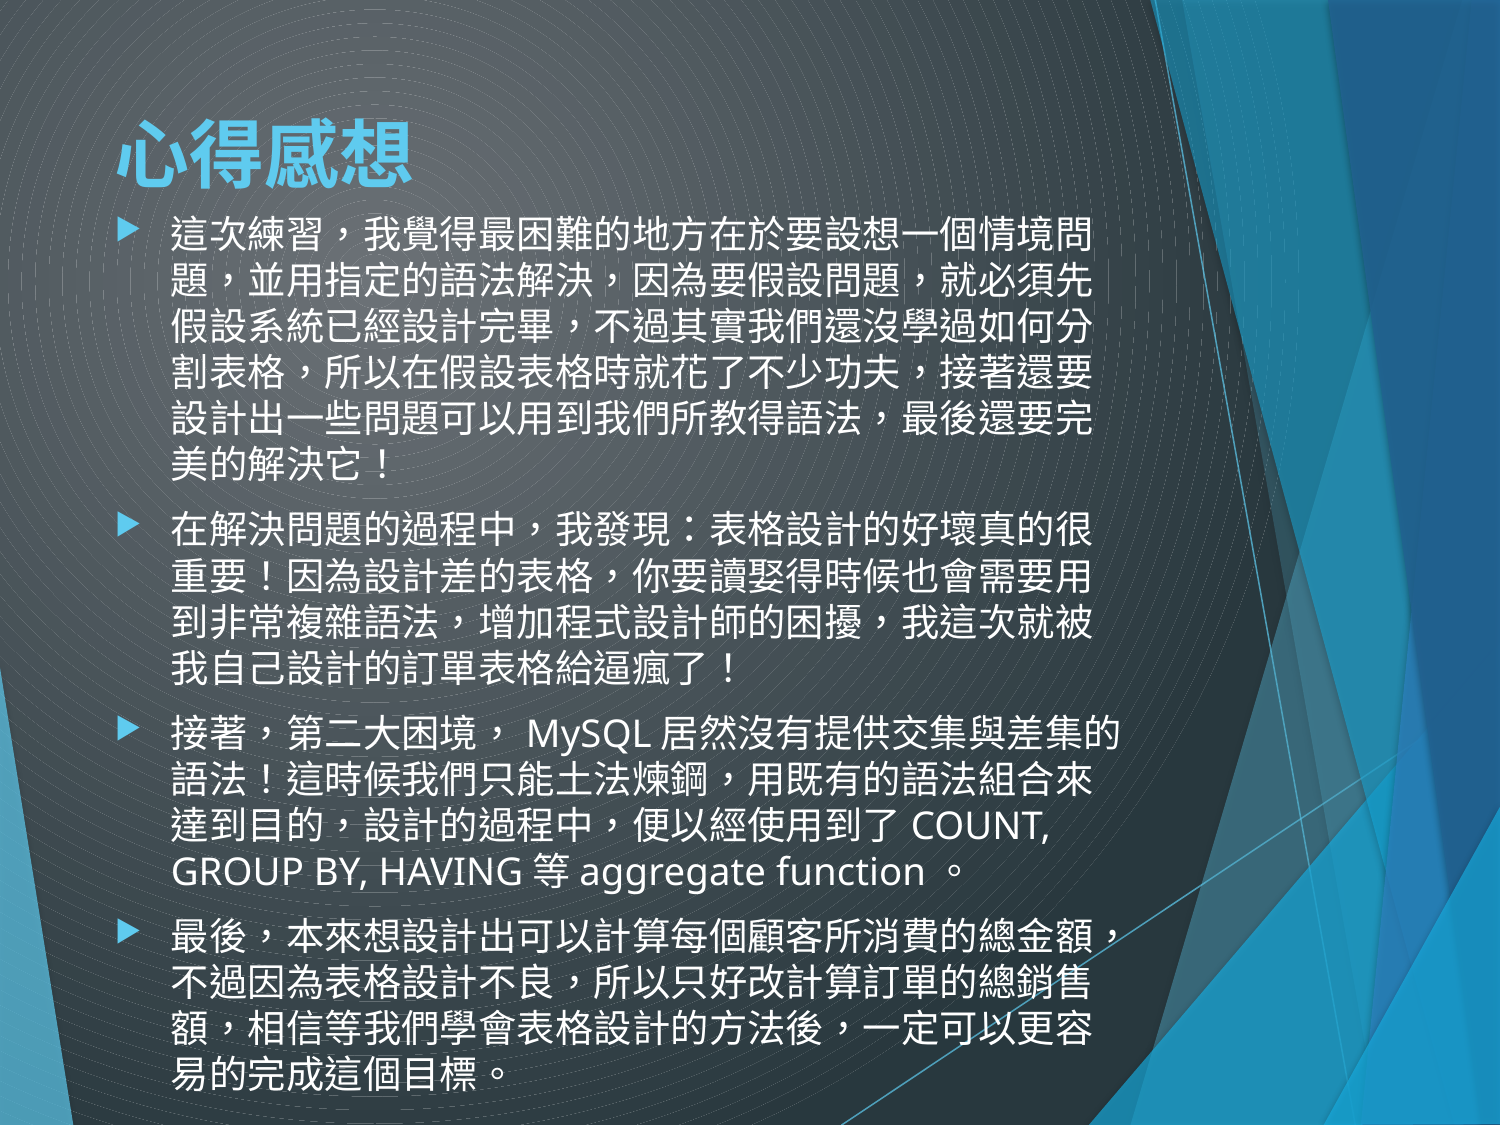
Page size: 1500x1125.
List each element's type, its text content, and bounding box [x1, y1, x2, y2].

title 心得感想 [99, 99, 1142, 202]
list 這次練習，我覺得最困難的地方在於要設想一個情境問題，並用指定的語法解決，因為要假設問題，就必須先假設系統已經設計完畢，不過其實我們還沒學過如何分割表格，所以在假設表格時就花了不少功夫，接著還要設計出一些問題可以用到我們所教得語法，最後還要完美的解決它！ 在解決問題的過程中，我發現：表格設計的好壞真的很重要！因為設計差的表格，你要讀娶得時候也會需要用到非常複雜語法，增加程式設計師的困擾，我這次就被我自己設計的訂單表格給逼瘋了！ 接著，第二大困境，MySQL居然沒有提供交集與差集的語法！這時候我們只能土法煉鋼，用既有的語法組合來達到目的，設計的過程中，便以經使用到了COUNT, GROUP BY, HAVING等aggregate function。 最後，本來想設計出可以計算每個顧客所消費的總金額，不過因為表格設計不良，所以只好改計算訂單的總銷售額，相信等我們學會表格設計的方法後，一定可以更容易的完成這個目標。 [99, 202, 1142, 1109]
